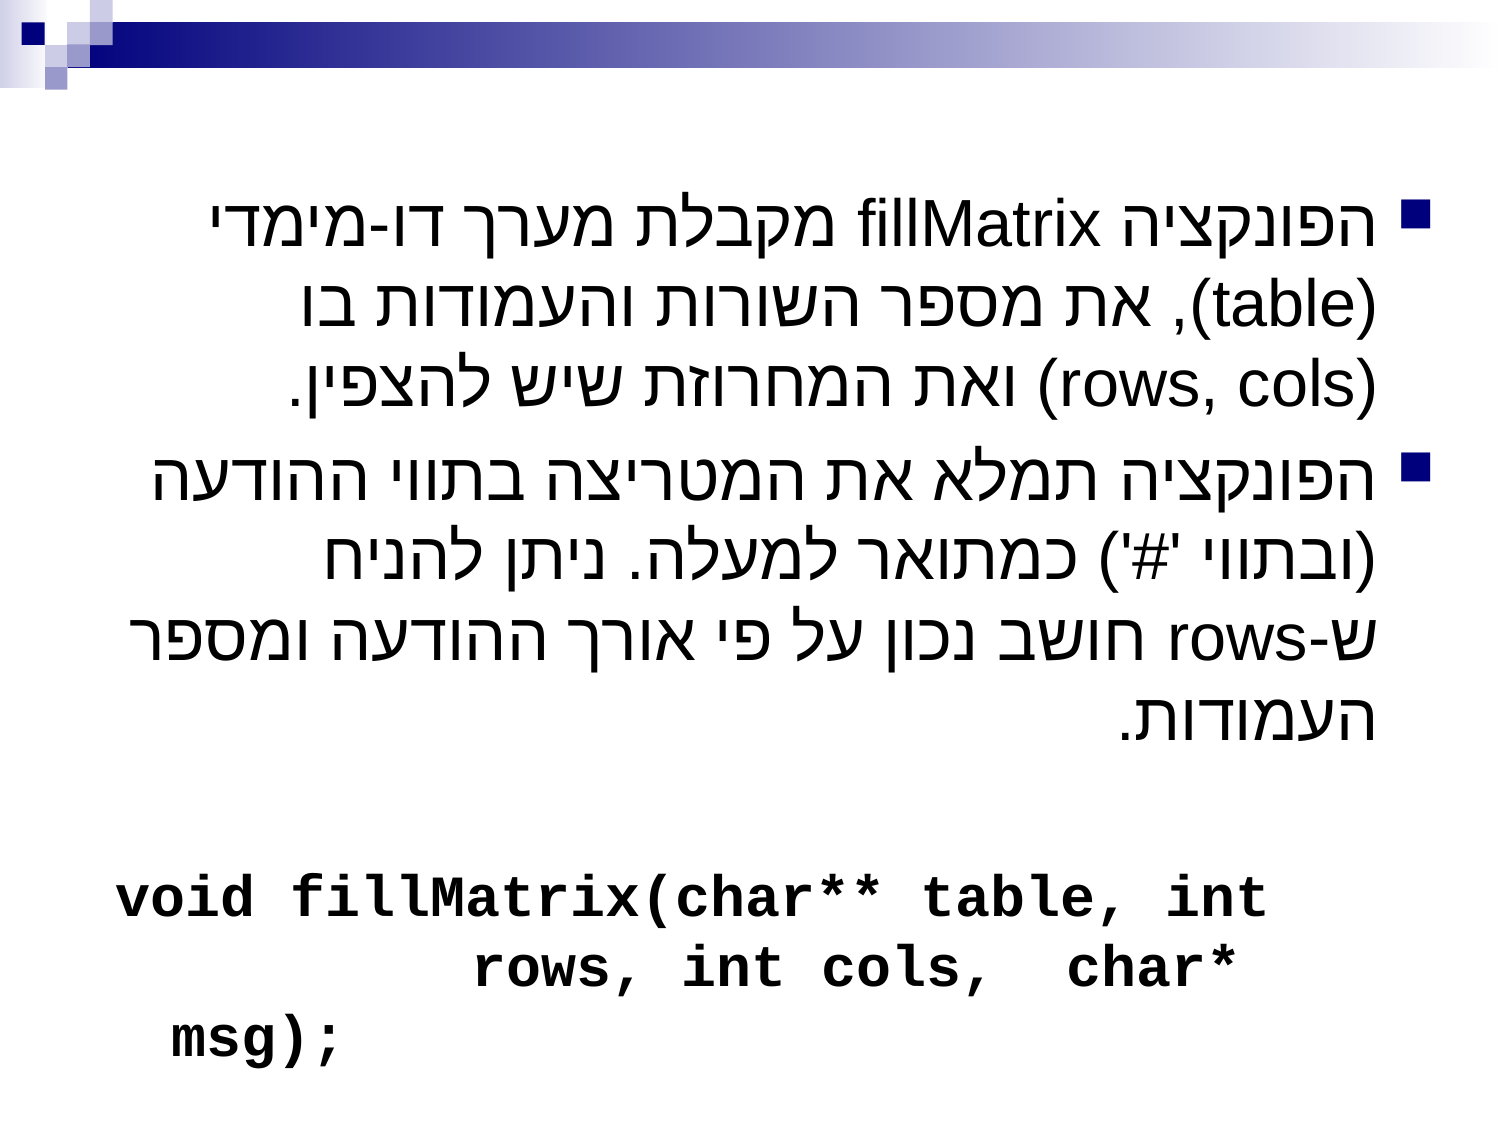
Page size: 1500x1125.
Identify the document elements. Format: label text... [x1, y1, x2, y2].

list הפונקציה fillMatrix מקבלת מערך דו-מימדי (table), את מספר השורות והעמודות בו (rows, cols) ואת המחרוזת שיש להצפין. הפונקציה תמלא את המטריצה בתווי ההודעה (ובתווי '#') כמתואר למעלה. ניתן להניח ש-rows חושב נכון על פי אורך ההודעה ומספר העמודות. void fillMatrix(char** table, int rows, int cols, char* msg); [100, 172, 1451, 1000]
